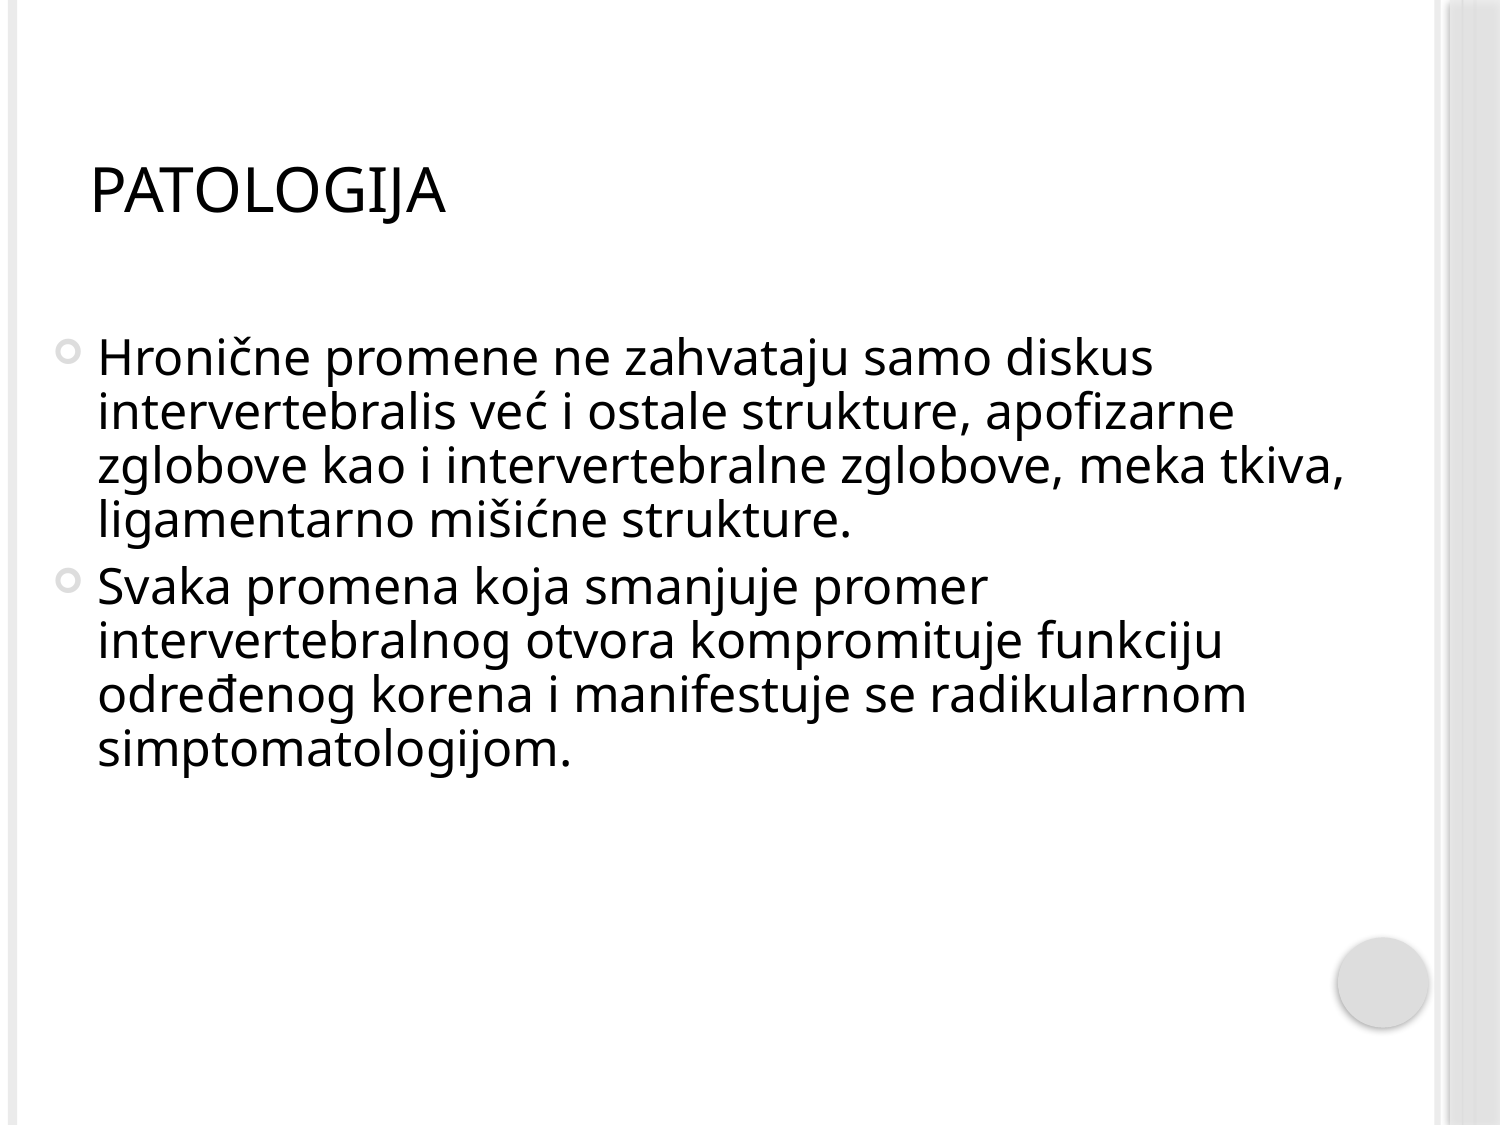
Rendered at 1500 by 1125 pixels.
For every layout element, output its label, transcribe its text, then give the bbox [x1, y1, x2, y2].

list Hronične promene ne zahvataju samo diskus intervertebralis već i ostale strukture, apofizarne zglobove kao i intervertebralne zglobove, meka tkiva, ligamentarno mišićne strukture. Svaka promena koja smanjuje promer intervertebralnog otvora kompromituje funkciju određenog korena i manifestuje se radikularnom simptomatologijom. [37, 324, 1388, 1001]
title Patologija [75, 45, 1300, 233]
